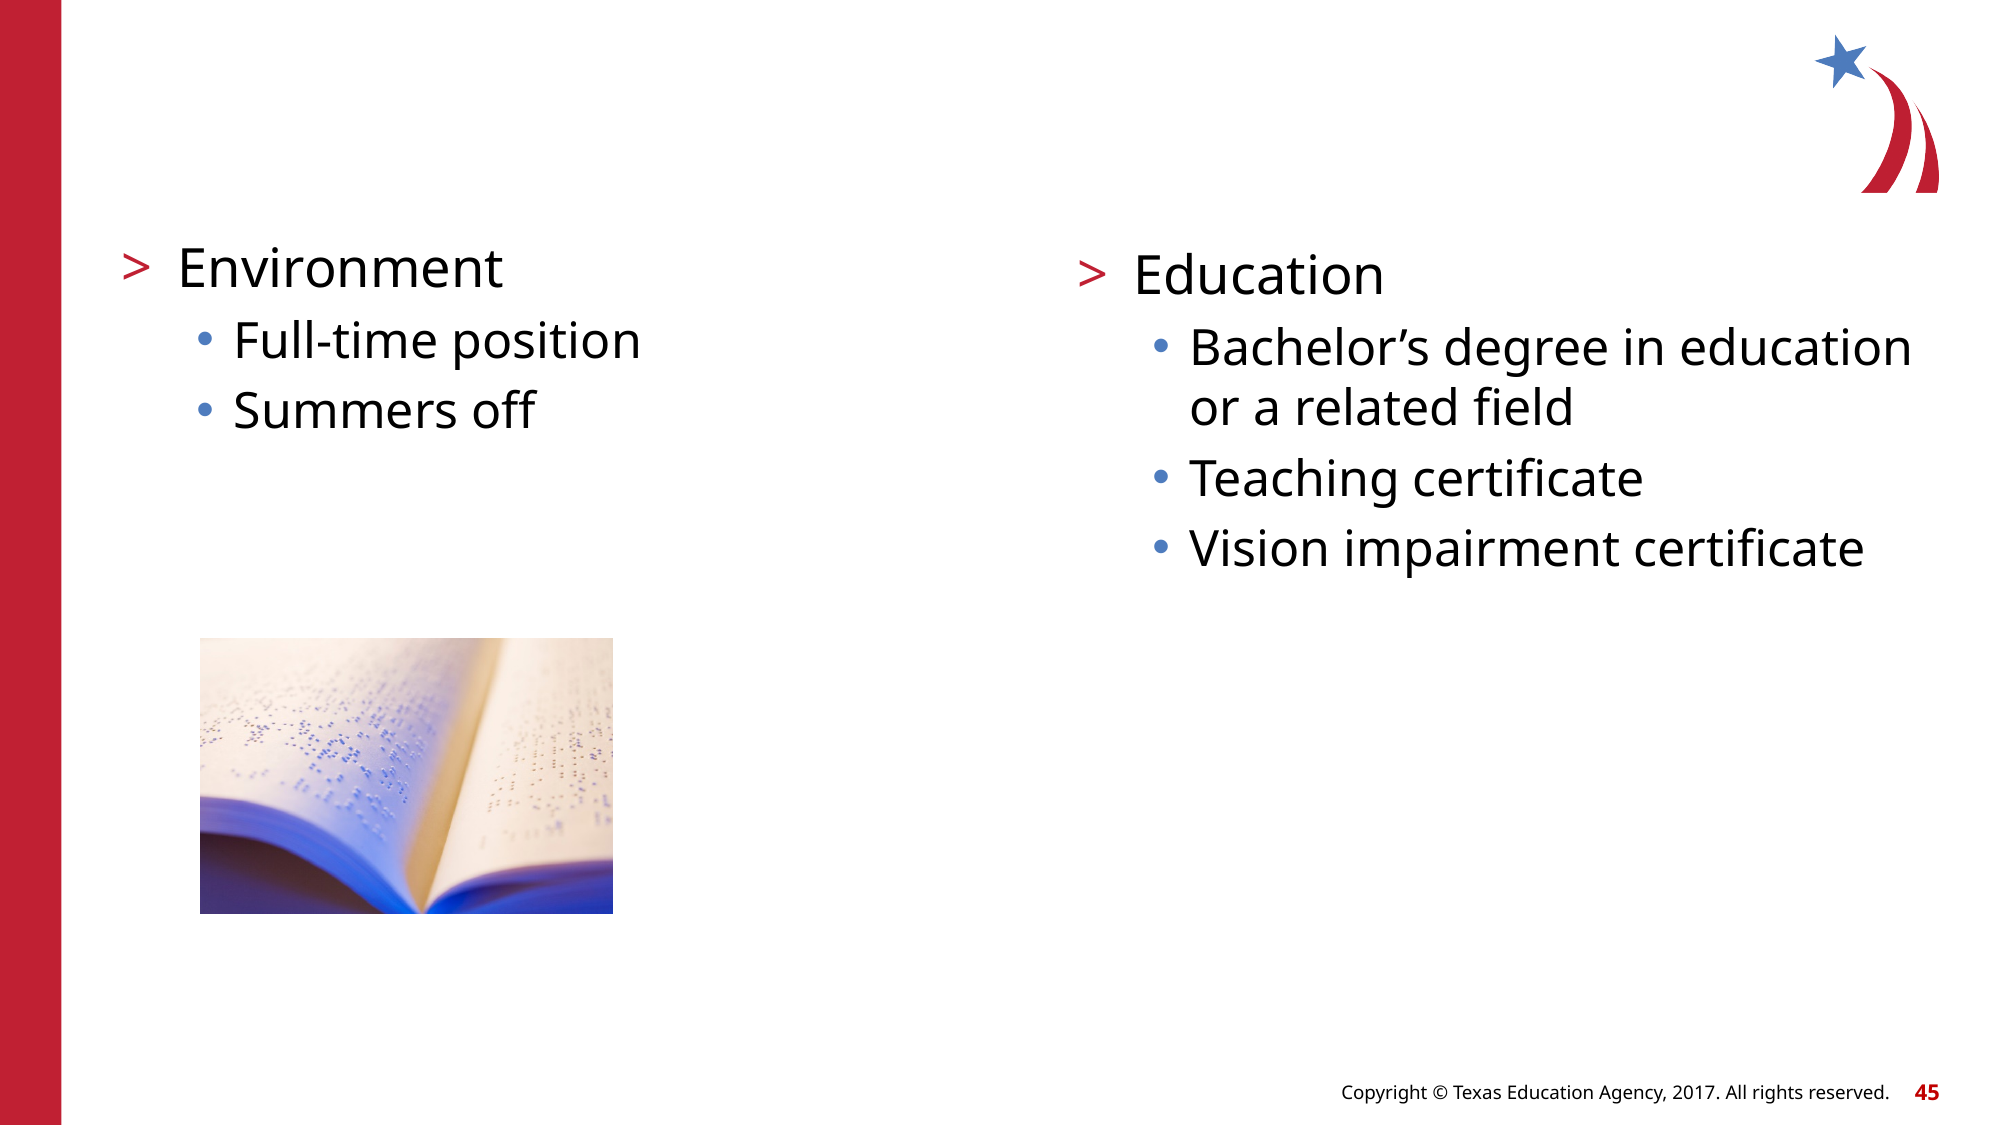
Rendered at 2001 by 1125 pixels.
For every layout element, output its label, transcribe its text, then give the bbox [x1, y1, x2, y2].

picture [199, 638, 613, 914]
text_box Education Bachelor’s degree in education or a related field Teaching certificate Vision impairment certificate [1062, 233, 1937, 1010]
picture [1814, 34, 1939, 193]
list Environment Full-time position Summers off [121, 233, 996, 1010]
